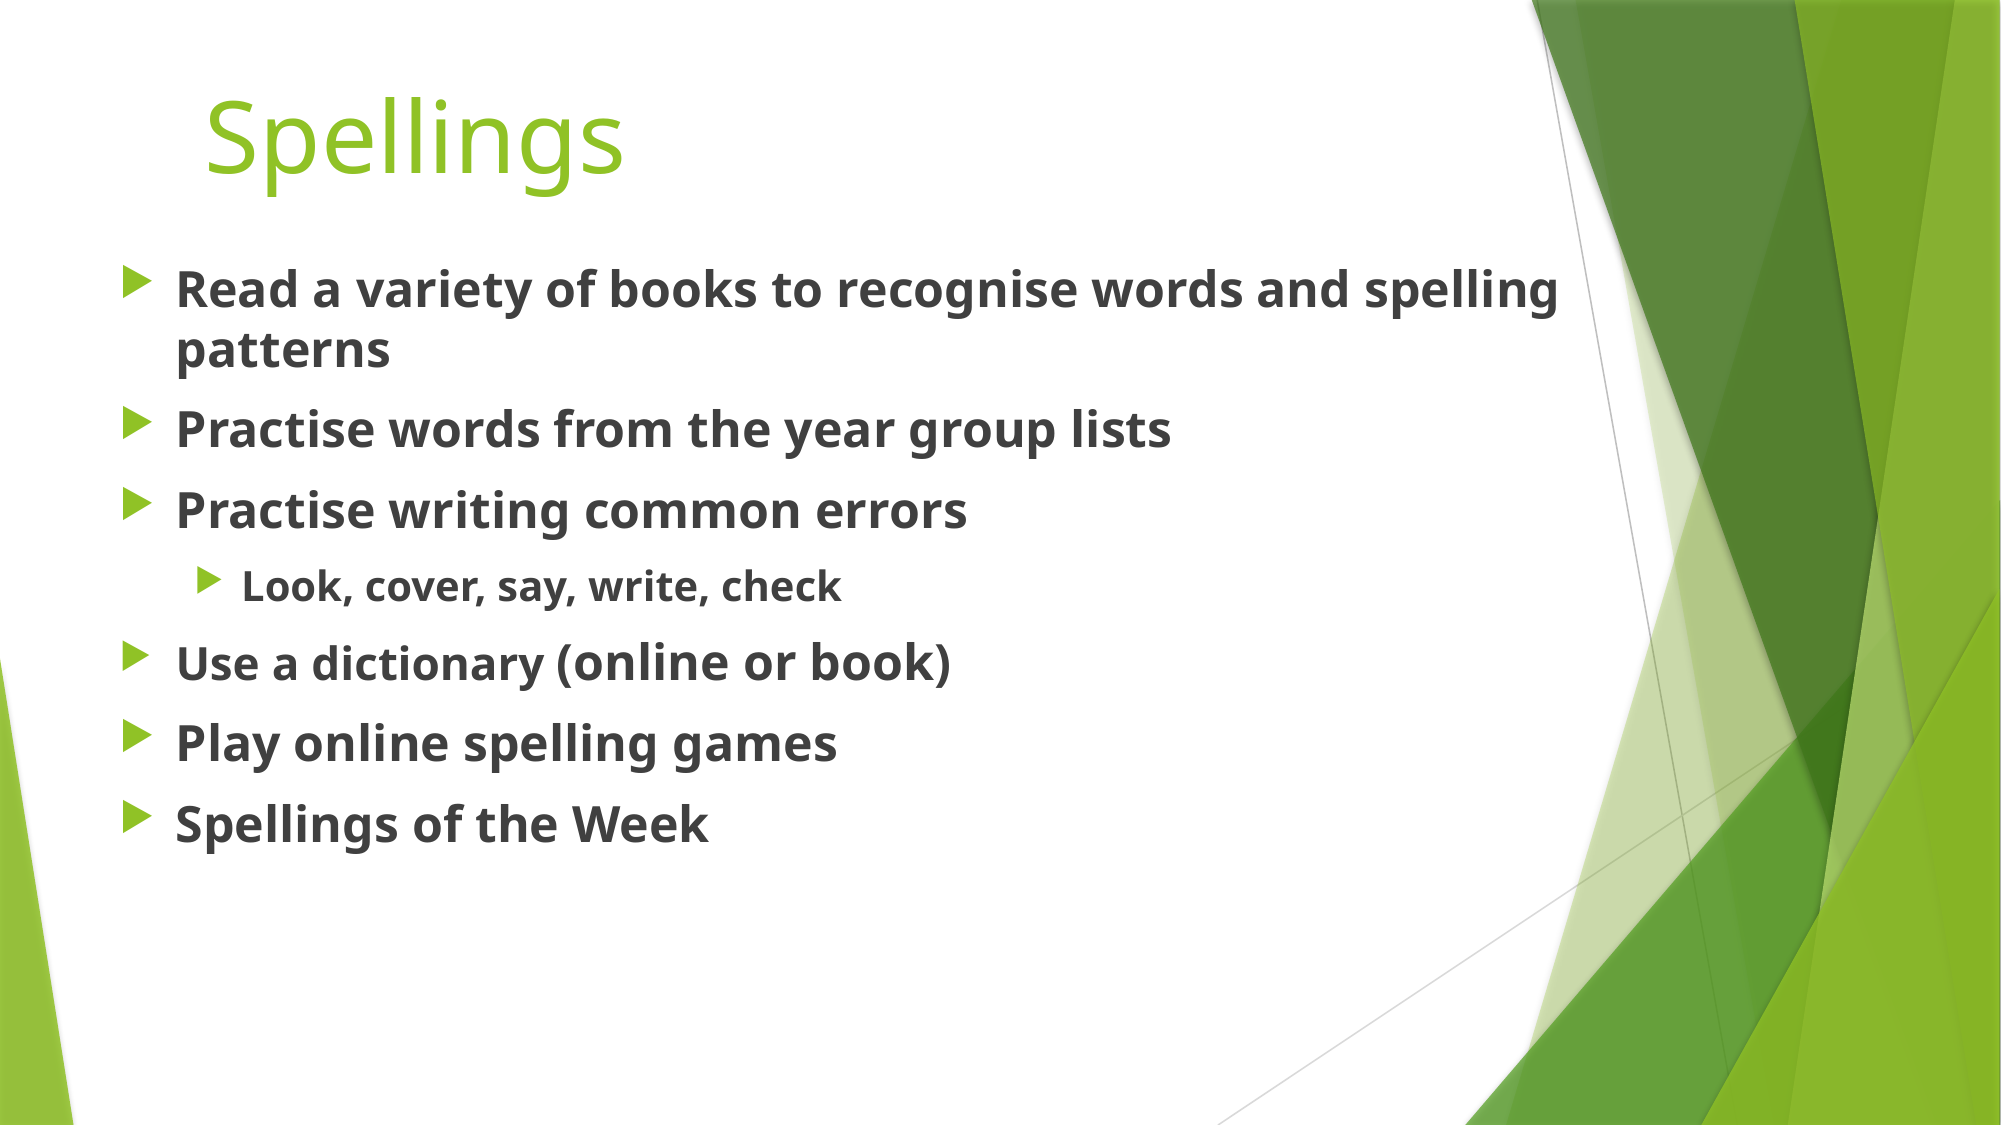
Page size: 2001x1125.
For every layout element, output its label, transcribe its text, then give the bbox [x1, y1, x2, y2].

text_box Spellings [190, 66, 668, 202]
list Read a variety of books to recognise words and spelling patterns Practise words from the year group lists Practise writing common errors Look, cover, say, write, check Use a dictionary (online or book) Play online spelling games Spellings of the Week [104, 249, 1581, 991]
